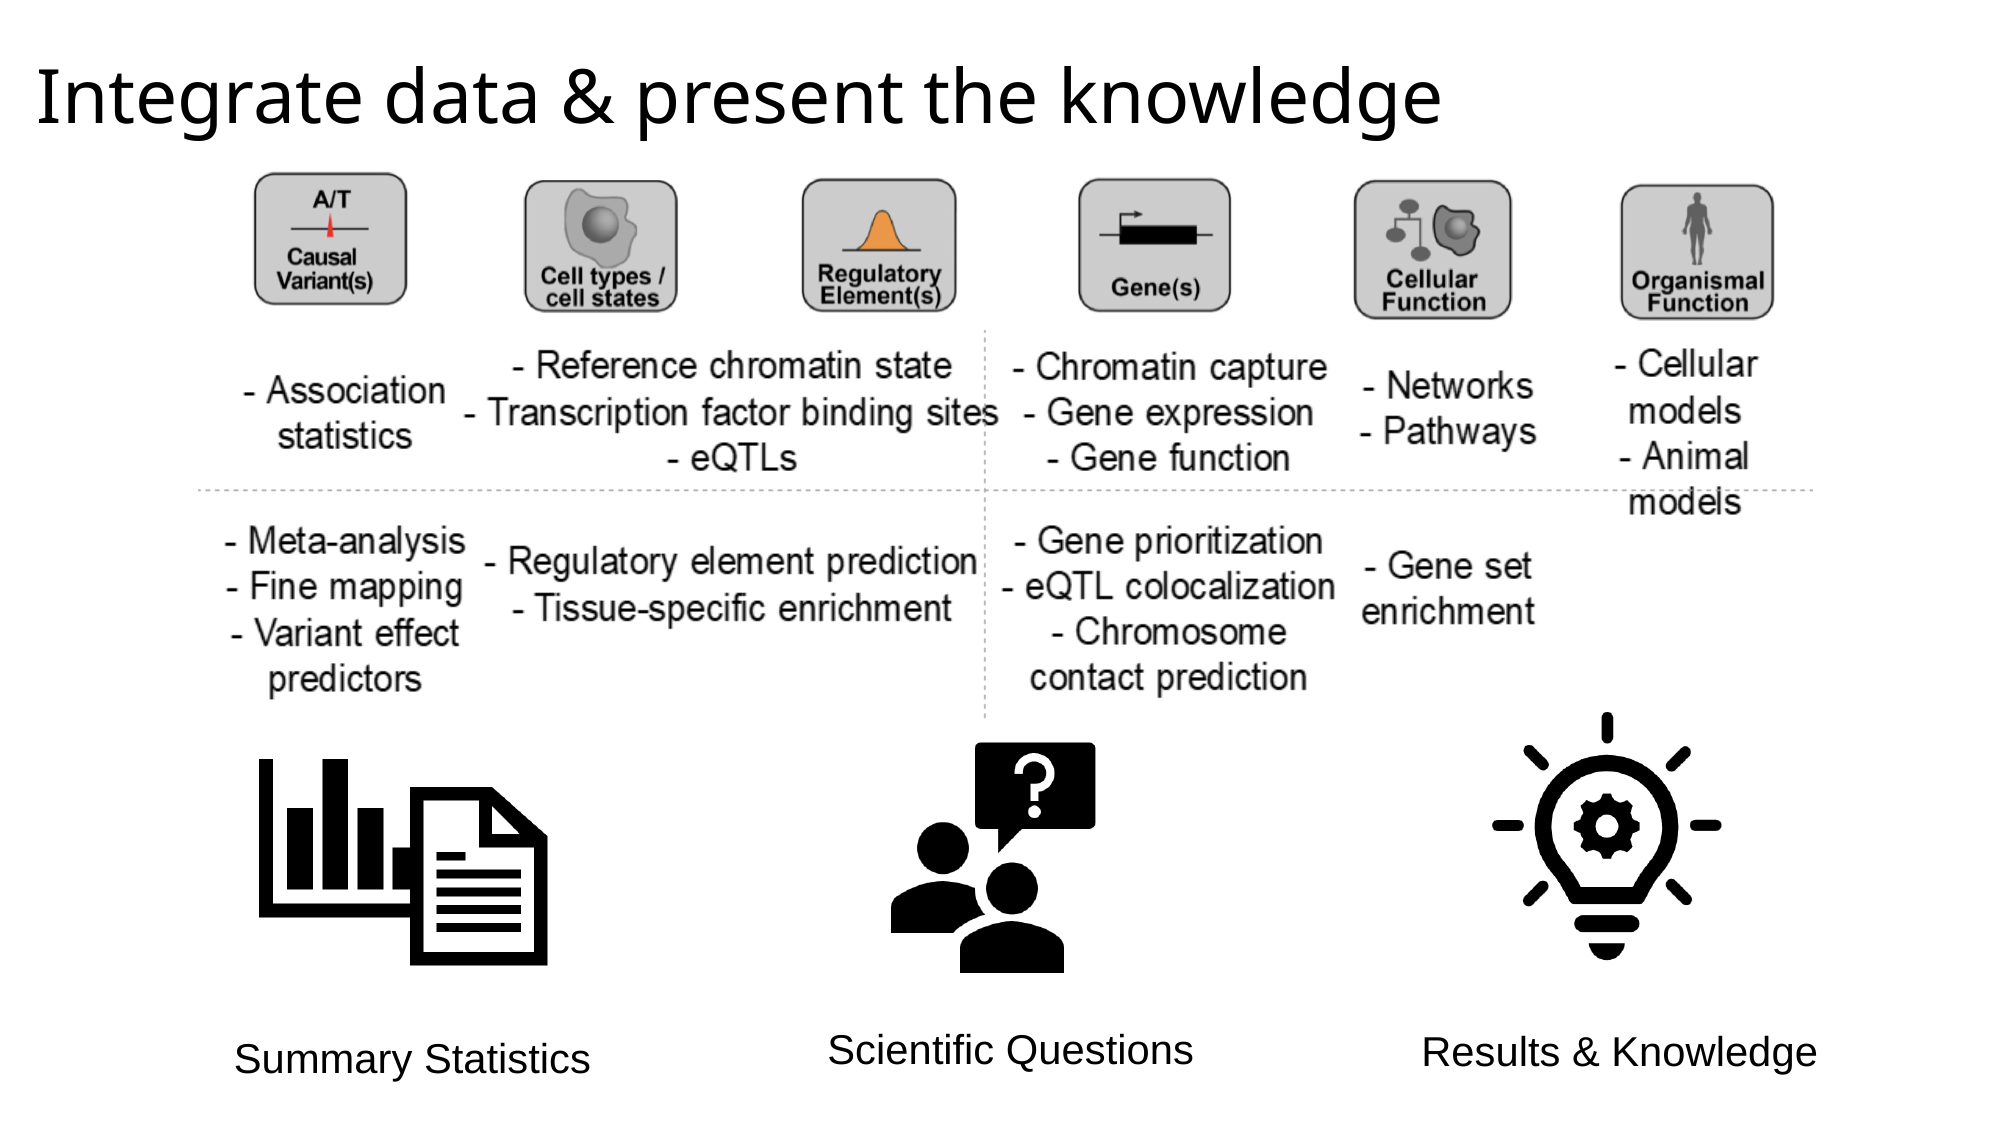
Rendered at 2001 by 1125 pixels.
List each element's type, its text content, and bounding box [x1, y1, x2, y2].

picture [793, 174, 965, 320]
text_box Results & Knowledge [1376, 1017, 1863, 1083]
picture [198, 173, 1813, 996]
picture [518, 180, 684, 319]
text_box Summary Statistics [191, 1024, 634, 1089]
picture [247, 167, 413, 313]
text_box Integrate data & present the knowledge [21, 18, 2000, 169]
picture [226, 726, 585, 983]
picture [1070, 174, 1243, 320]
text_box Scientific Questions [781, 1015, 1240, 1081]
